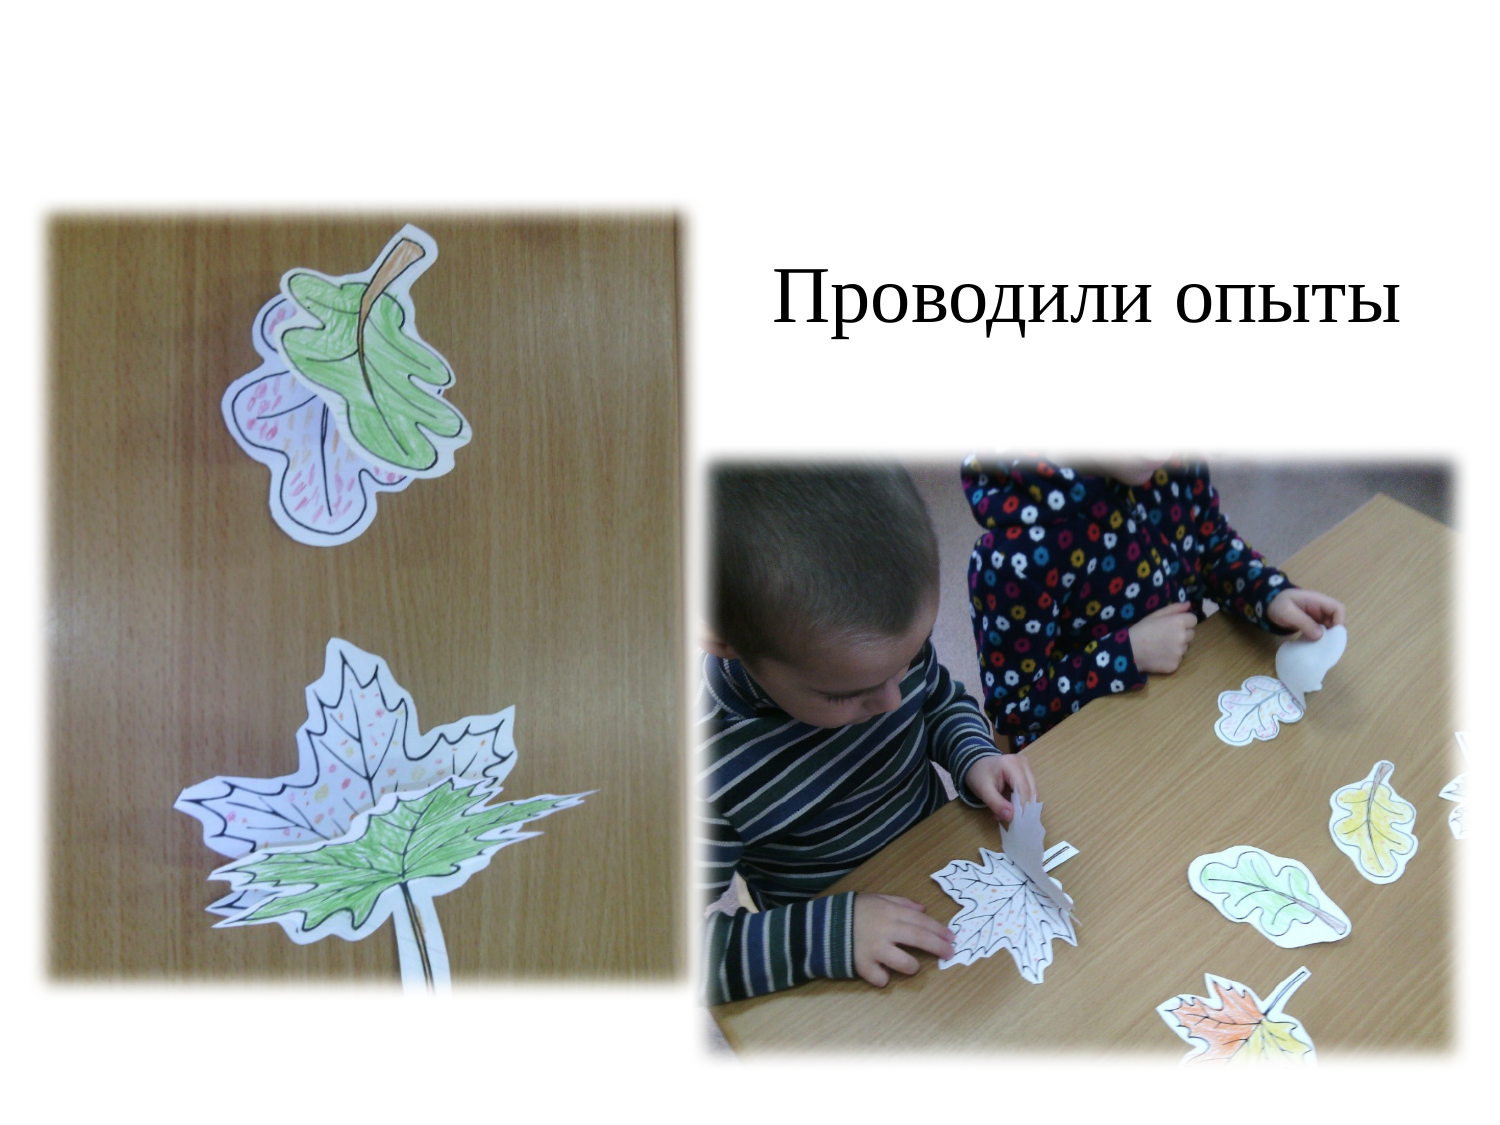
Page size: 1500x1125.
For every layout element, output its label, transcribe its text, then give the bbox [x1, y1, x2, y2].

title Проводили опыты [726, 196, 1449, 384]
picture [29, 195, 1471, 1071]
